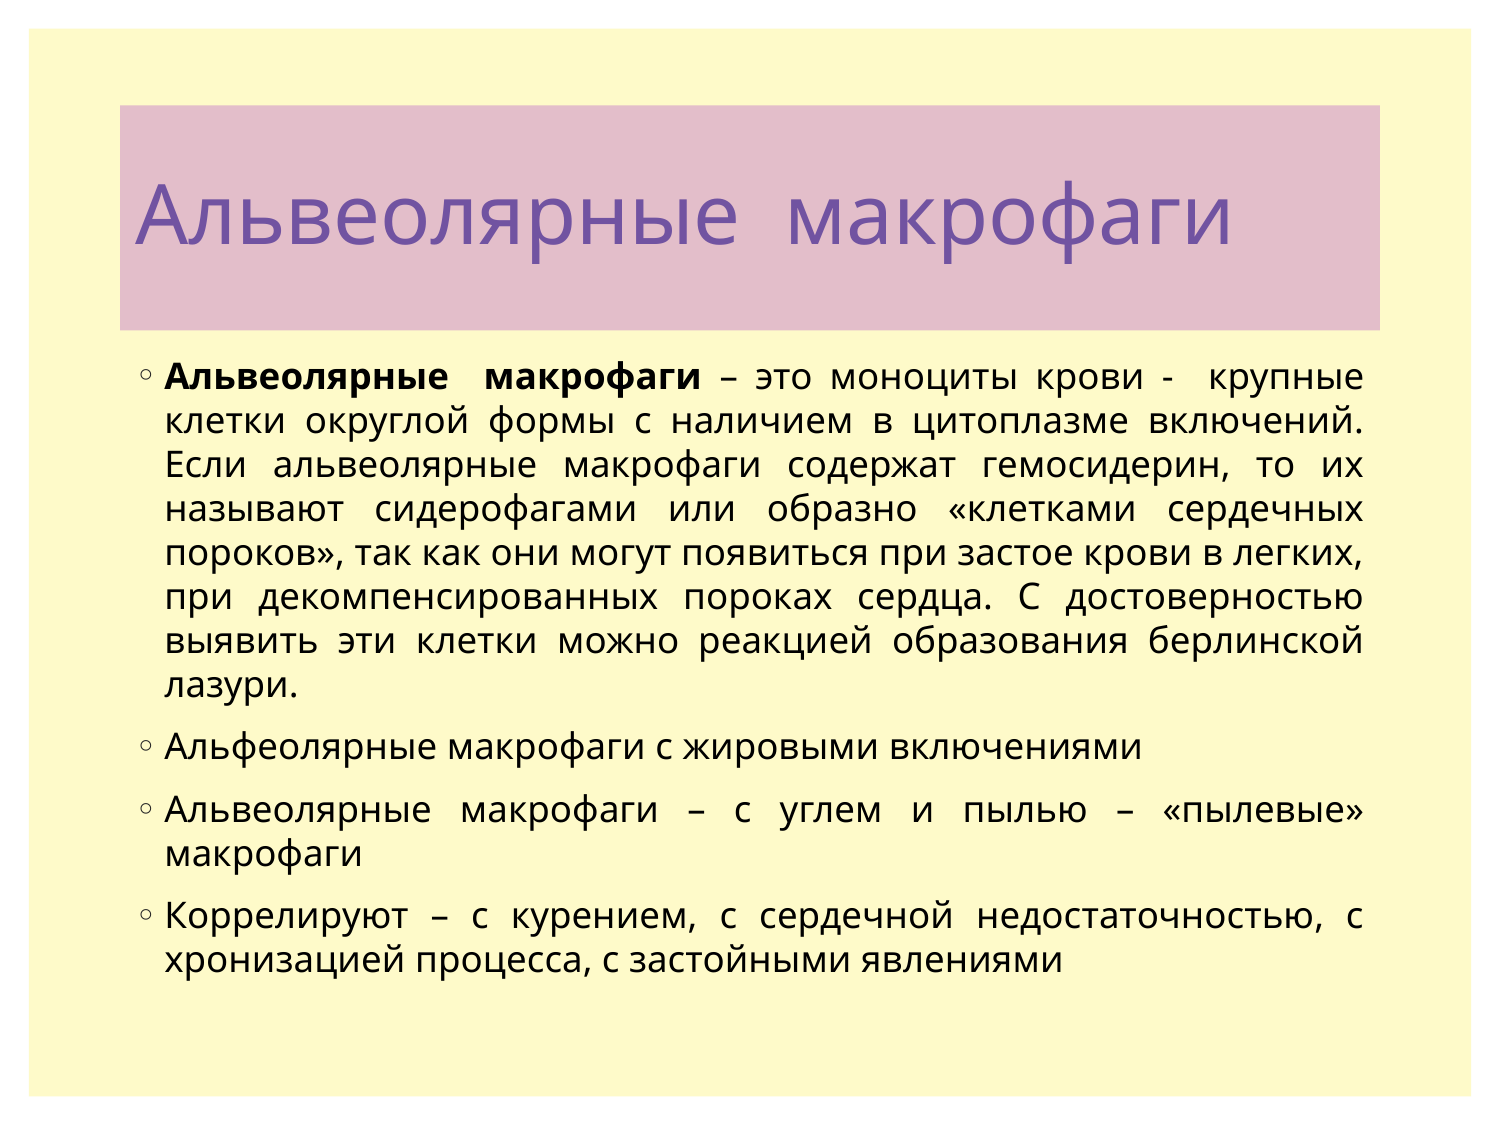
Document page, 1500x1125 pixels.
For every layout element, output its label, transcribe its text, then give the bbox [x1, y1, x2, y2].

list Альвеолярные макрофаги – это моноциты крови - крупные клетки округлой формы с наличием в цитоплазме включений. Если альвеолярные макрофаги содержат гемосидерин, то их называют сидерофагами или образно «клетками сердечных пороков», так как они могут появиться при застое крови в легких, при декомпенсированных пороках сердца. С достоверностью выявить эти клетки можно реакцией образования берлинской лазури. Альфеолярные макрофаги с жировыми включениями Альвеолярные макрофаги – с углем и пылью – «пылевые» макрофаги Коррелируют – с курением, с сердечной недостаточностью, с хронизацией процесса, с застойными явлениями [120, 345, 1380, 990]
title Альвеолярные макрофаги [120, 105, 1380, 331]
